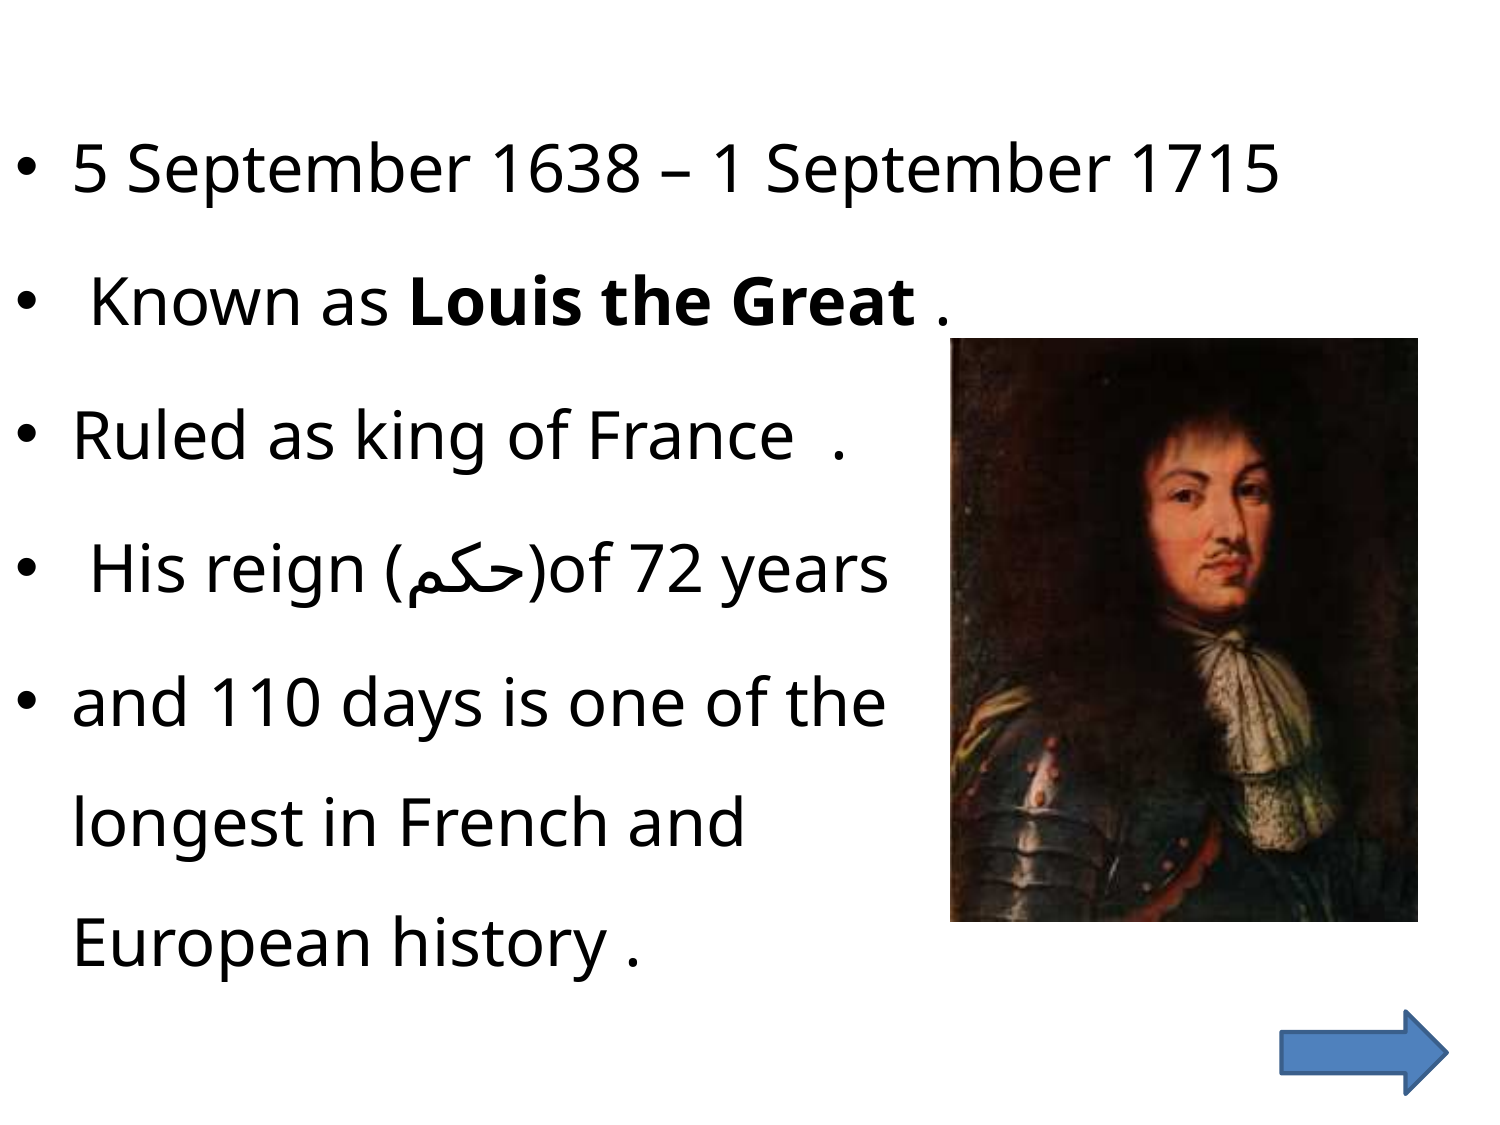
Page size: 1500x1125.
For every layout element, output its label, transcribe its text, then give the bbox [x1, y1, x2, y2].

text_box [1279, 1009, 1449, 1096]
list 5 September 1638 – 1 September 1715 Known as Louis the Great . Ruled as king of France . His reign (حكم)of 72 years and 110 days is one of the longest in French and European history . [0, 78, 1309, 1012]
picture [950, 337, 1418, 922]
